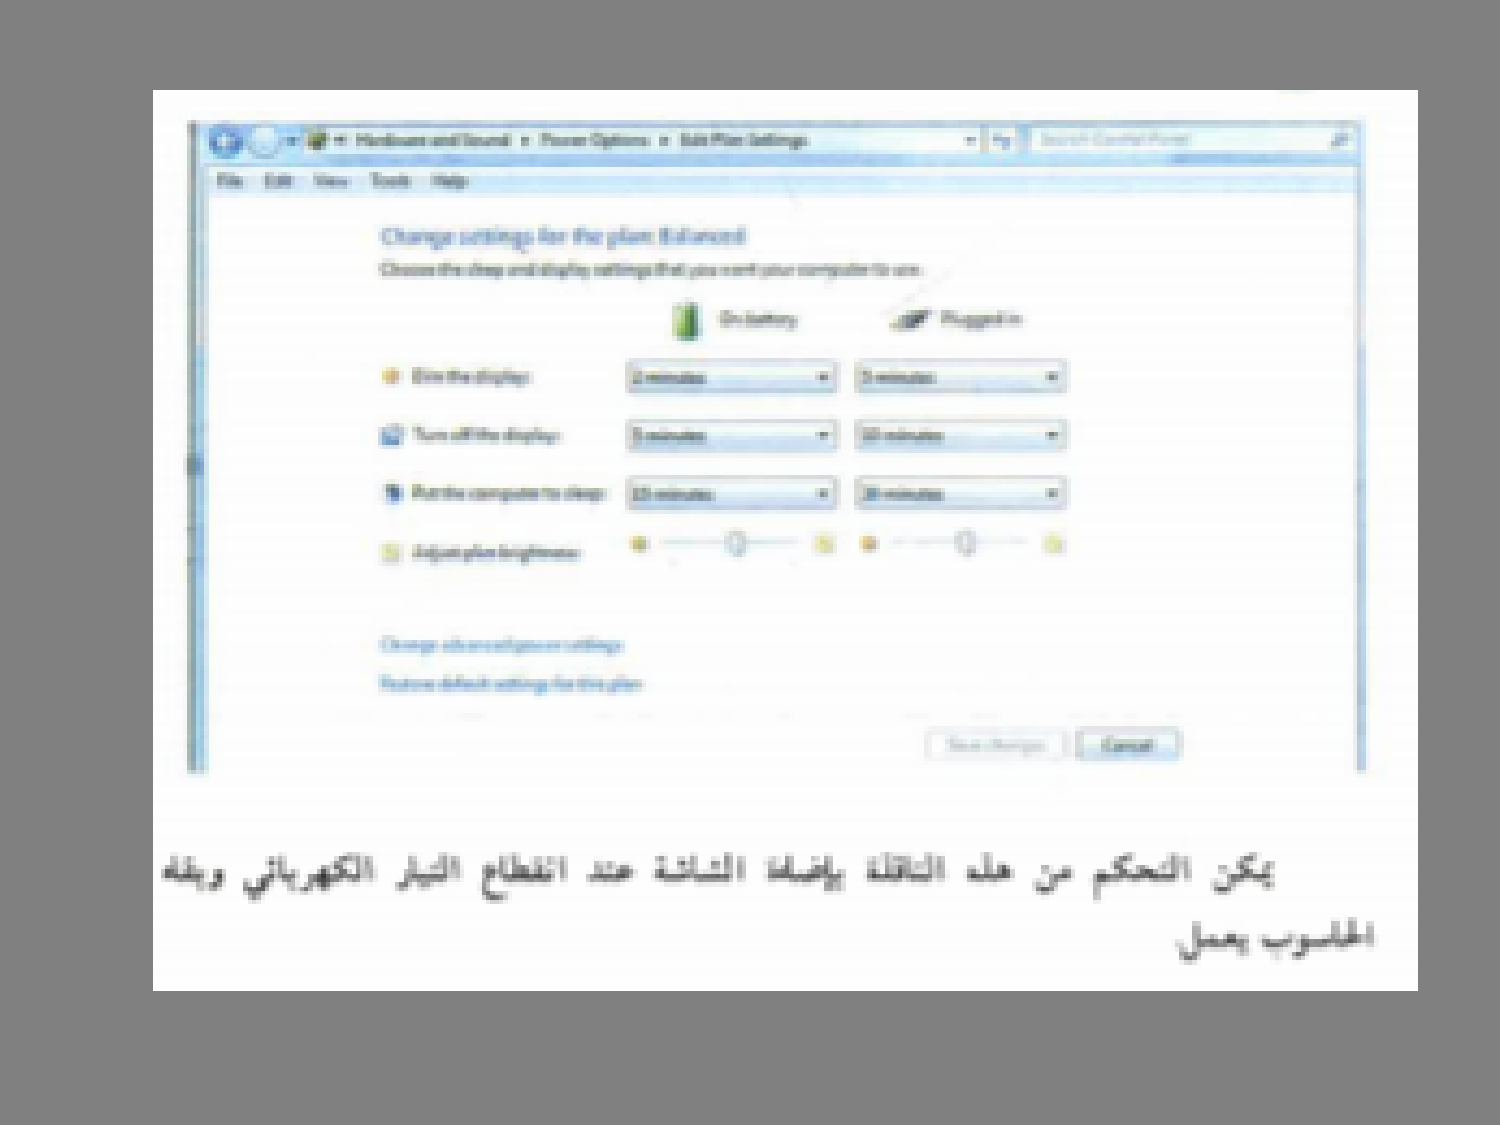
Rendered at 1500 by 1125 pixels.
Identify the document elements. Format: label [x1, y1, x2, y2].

picture [153, 90, 1418, 991]
